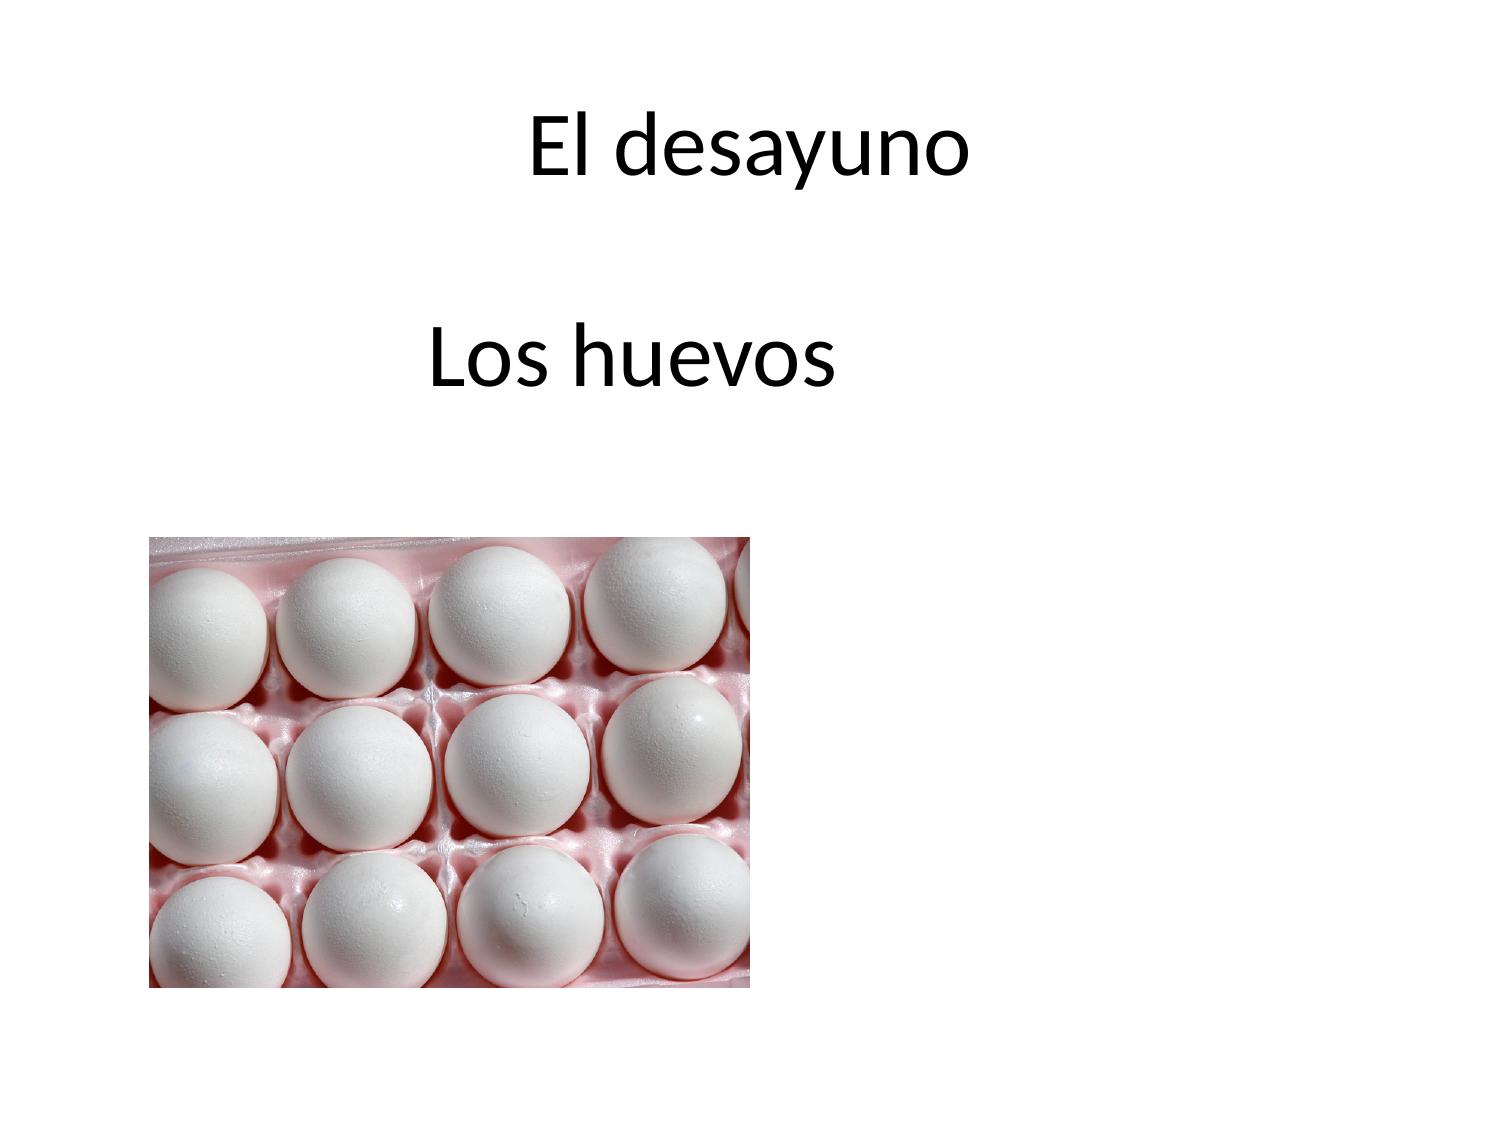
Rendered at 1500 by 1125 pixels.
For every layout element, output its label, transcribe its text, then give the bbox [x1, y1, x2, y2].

title El desayuno [75, 45, 1425, 233]
text_box Los huevos [412, 287, 1388, 413]
picture [148, 537, 750, 988]
